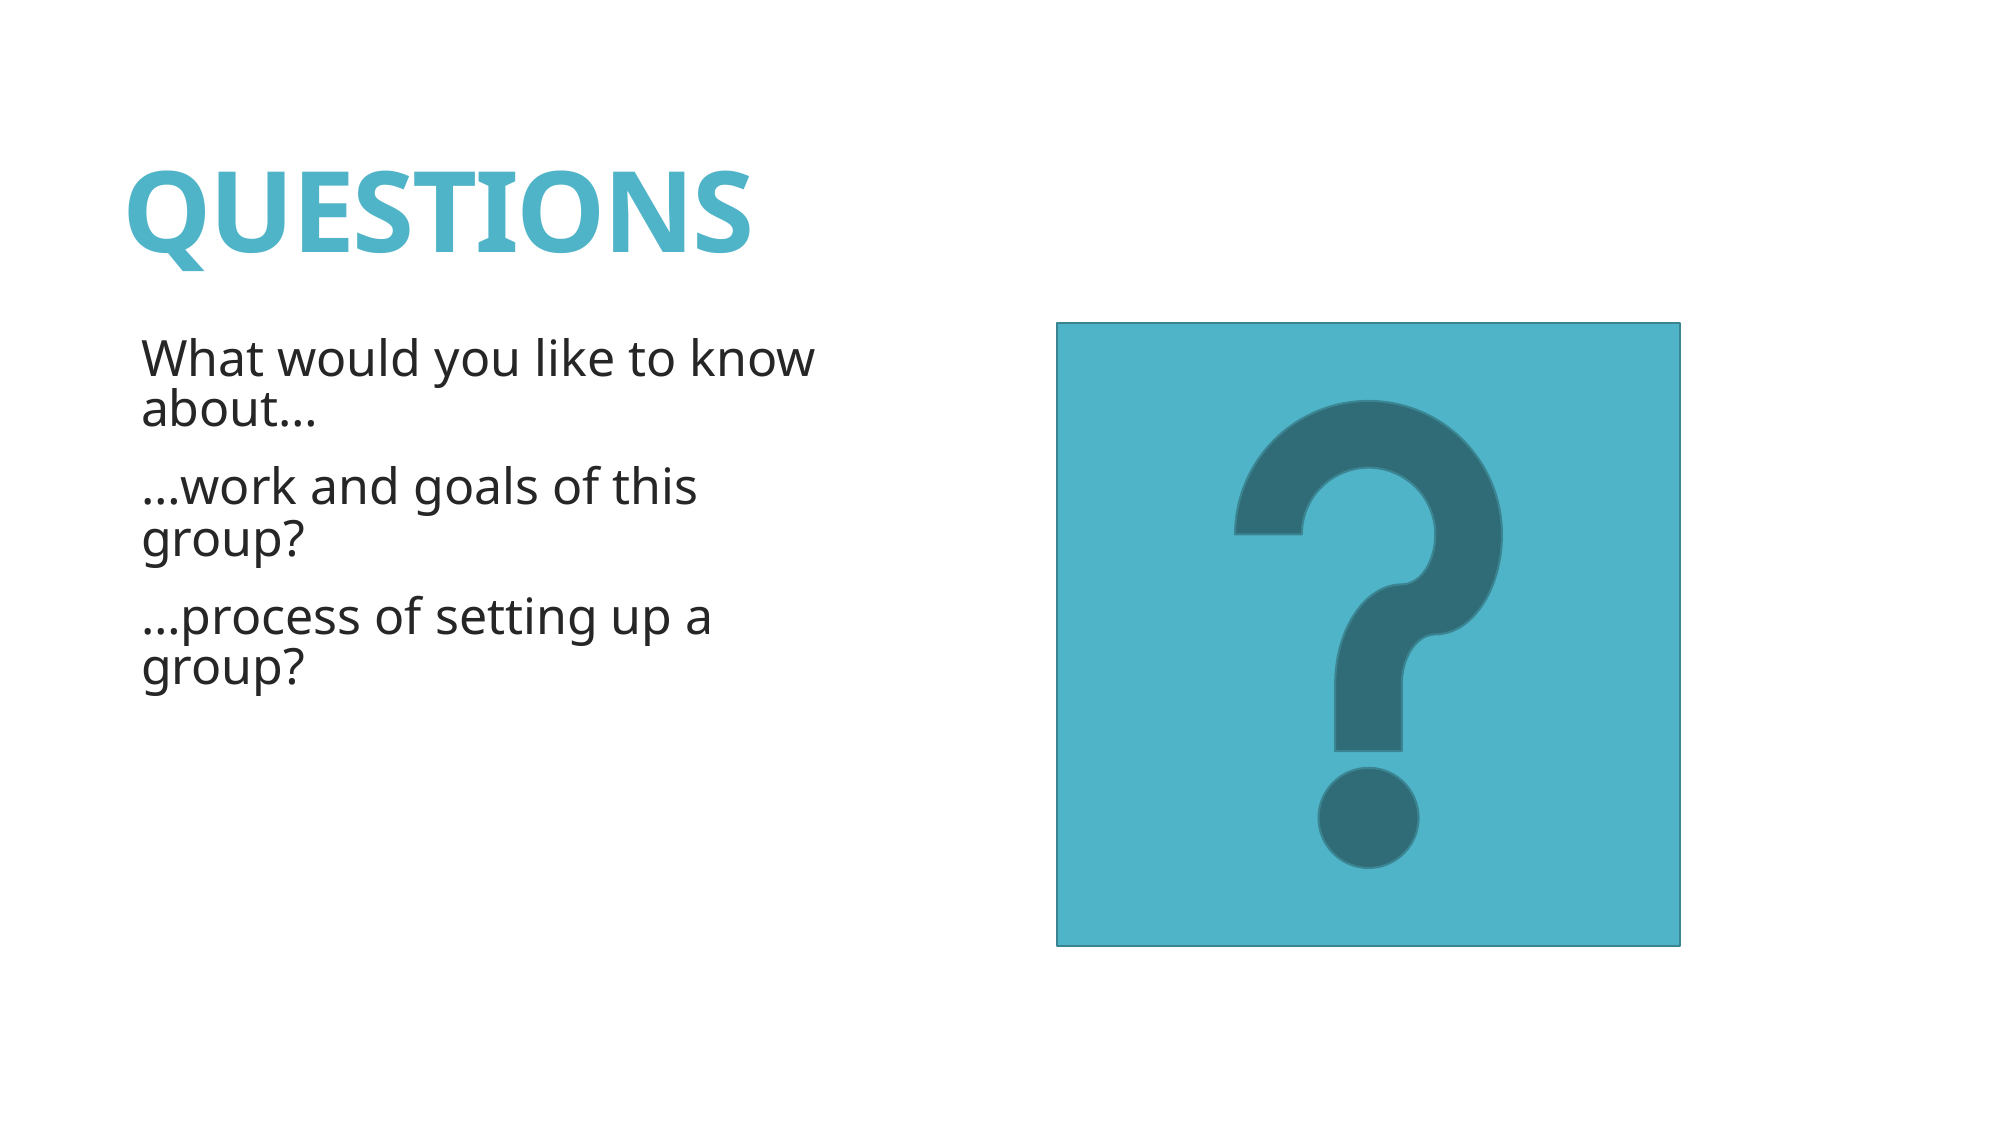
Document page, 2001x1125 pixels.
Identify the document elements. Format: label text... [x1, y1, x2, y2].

title QUESTIONS [107, 81, 1875, 354]
text_box [1056, 322, 1681, 947]
list What would you like to know about… …work and goals of this group? …process of setting up a group? [111, 327, 876, 946]
